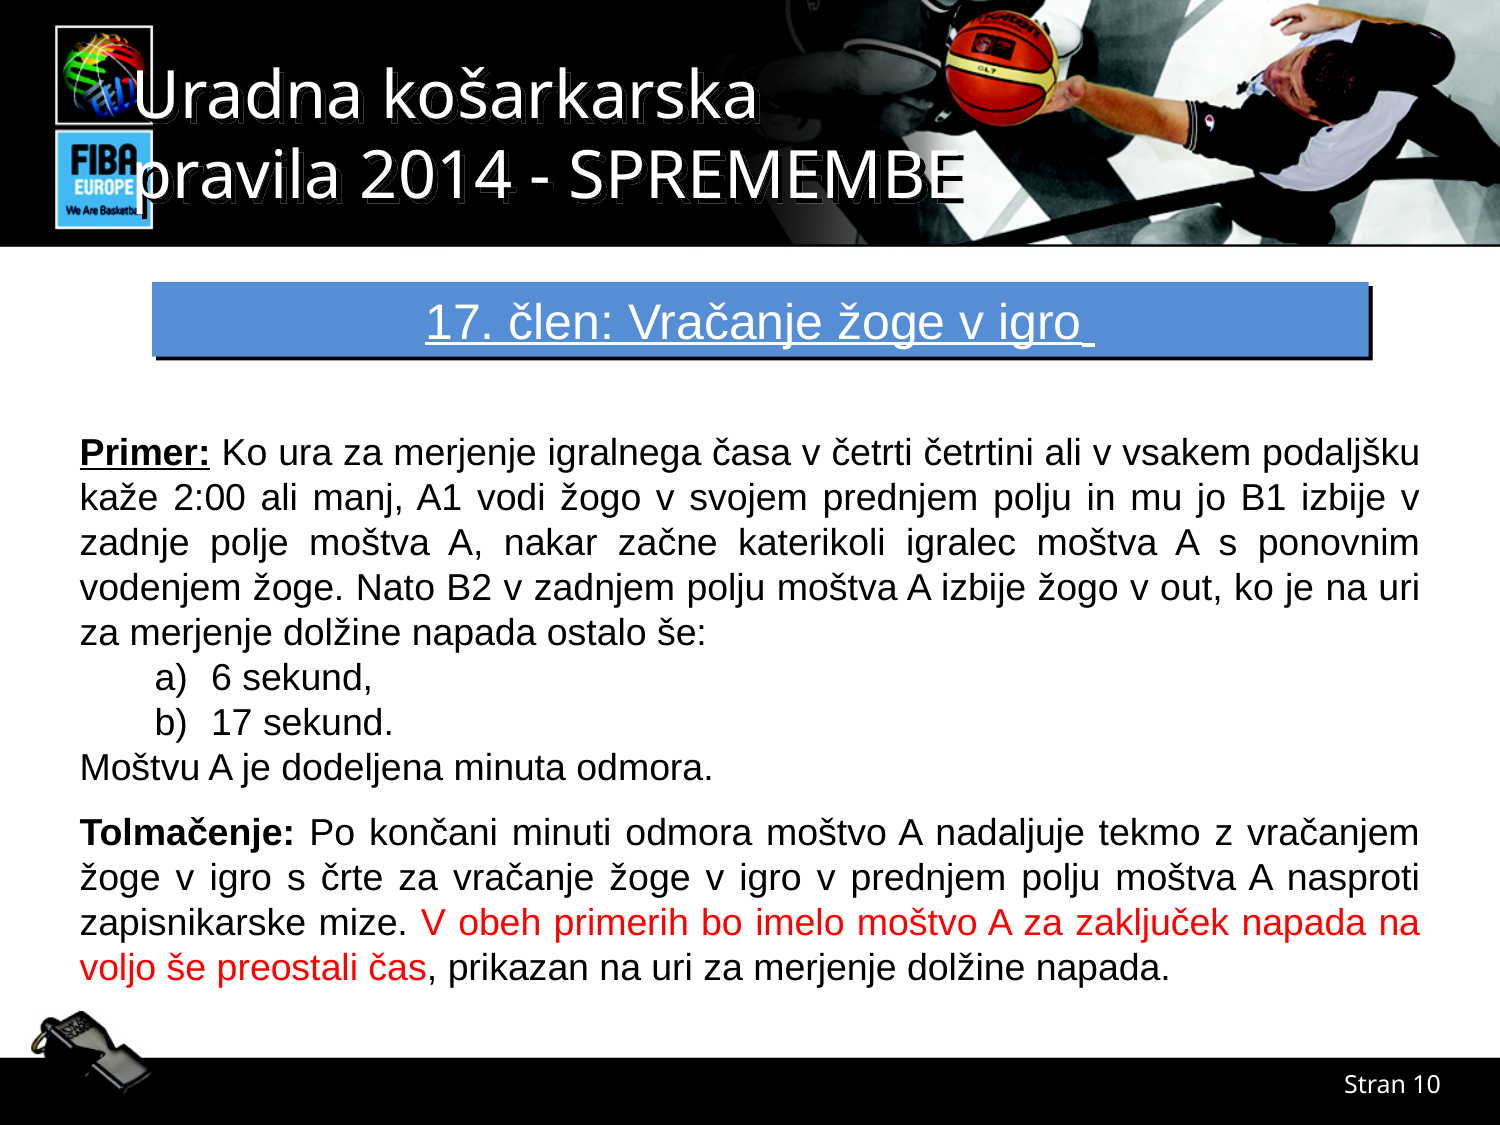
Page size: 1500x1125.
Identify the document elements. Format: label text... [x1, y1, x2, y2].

picture [0, 0, 1500, 1125]
text_box Primer: Ko ura za merjenje igralnega časa v četrti četrtini ali v vsakem podaljšku kaže 2:00 ali manj, A1 vodi žogo v svojem prednjem polju in mu jo B1 izbije v zadnje polje moštva A, nakar začne katerikoli igralec moštva A s ponovnim vodenjem žoge. Nato B2 v zadnjem polju moštva A izbije žogo v out, ko je na uri za merjenje dolžine napada ostalo še: 6 sekund, 17 sekund. Moštvu A je dodeljena minuta odmora. Tolmačenje: Po končani minuti odmora moštvo A nadaljuje tekmo z vračanjem žoge v igro s črte za vračanje žoge v igro v prednjem polju moštva A nasproti zapisnikarske mize. V obeh primerih bo imelo moštvo A za zaključek napada na voljo še preostali čas, prikazan na uri za merjenje dolžine napada. [64, 420, 1436, 996]
text_box 17. člen: Vračanje žoge v igro [152, 281, 1369, 357]
